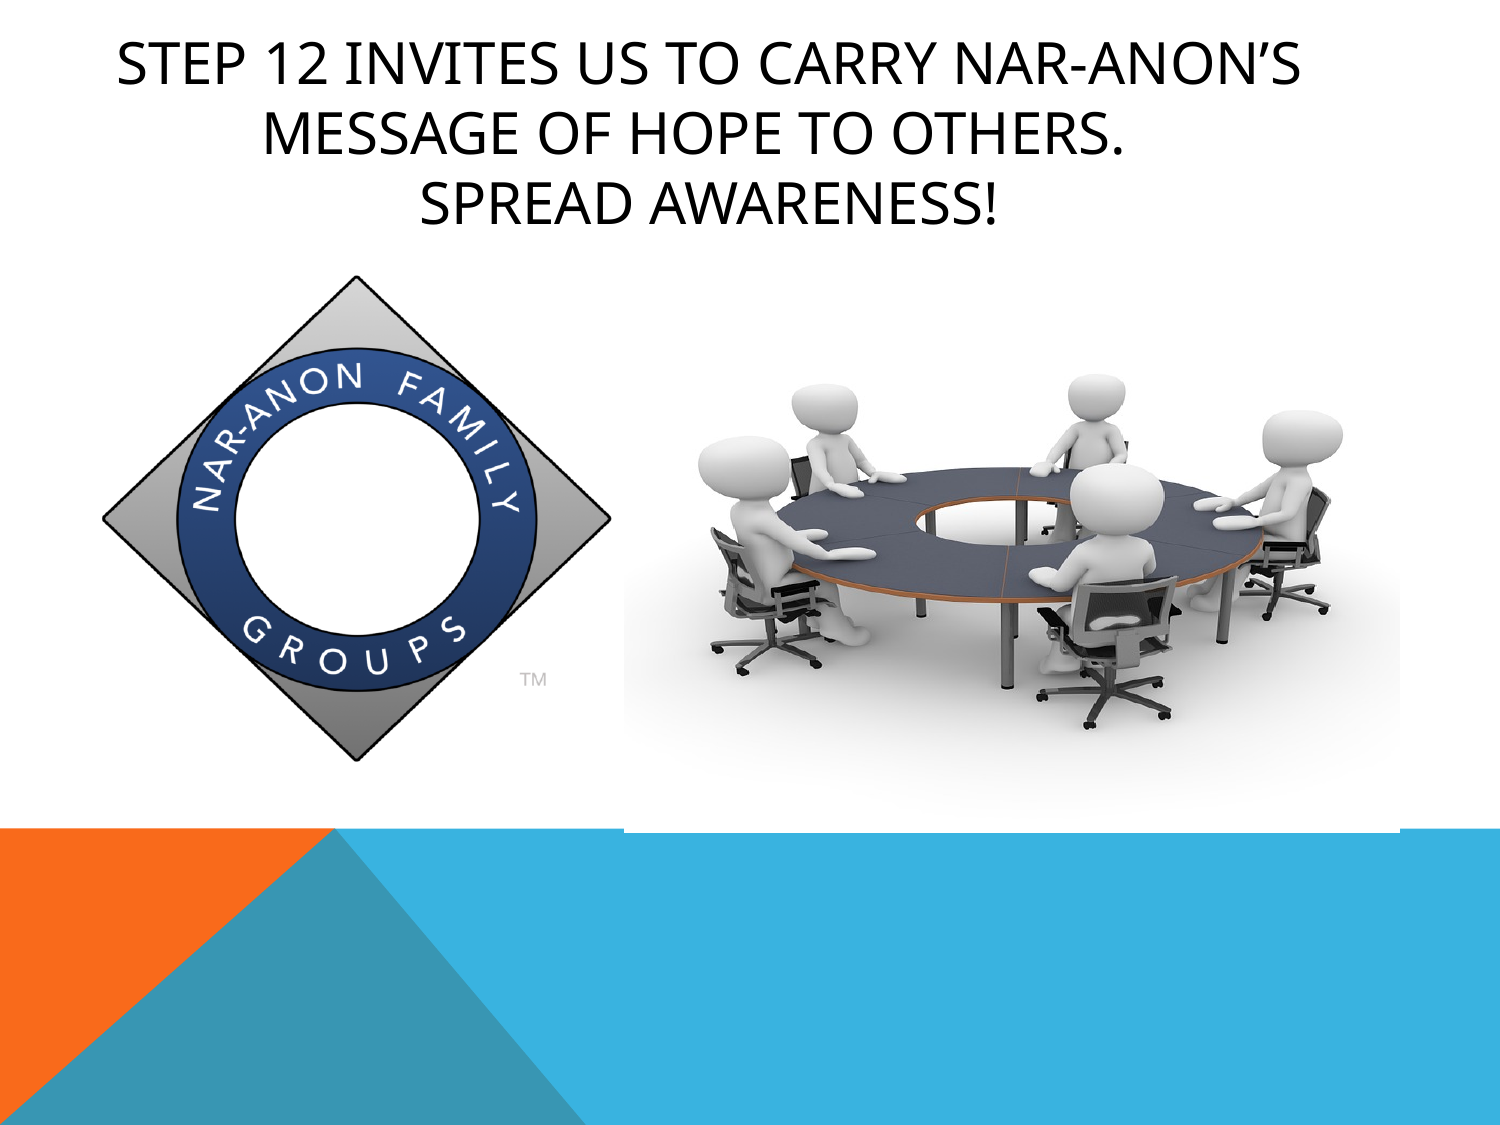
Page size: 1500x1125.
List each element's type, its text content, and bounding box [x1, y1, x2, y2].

title Step 12 invites us to carry Nar-Anon’s message of hope to Others. Spread Awareness! [50, 37, 1369, 225]
picture [87, 262, 626, 776]
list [624, 237, 1401, 834]
